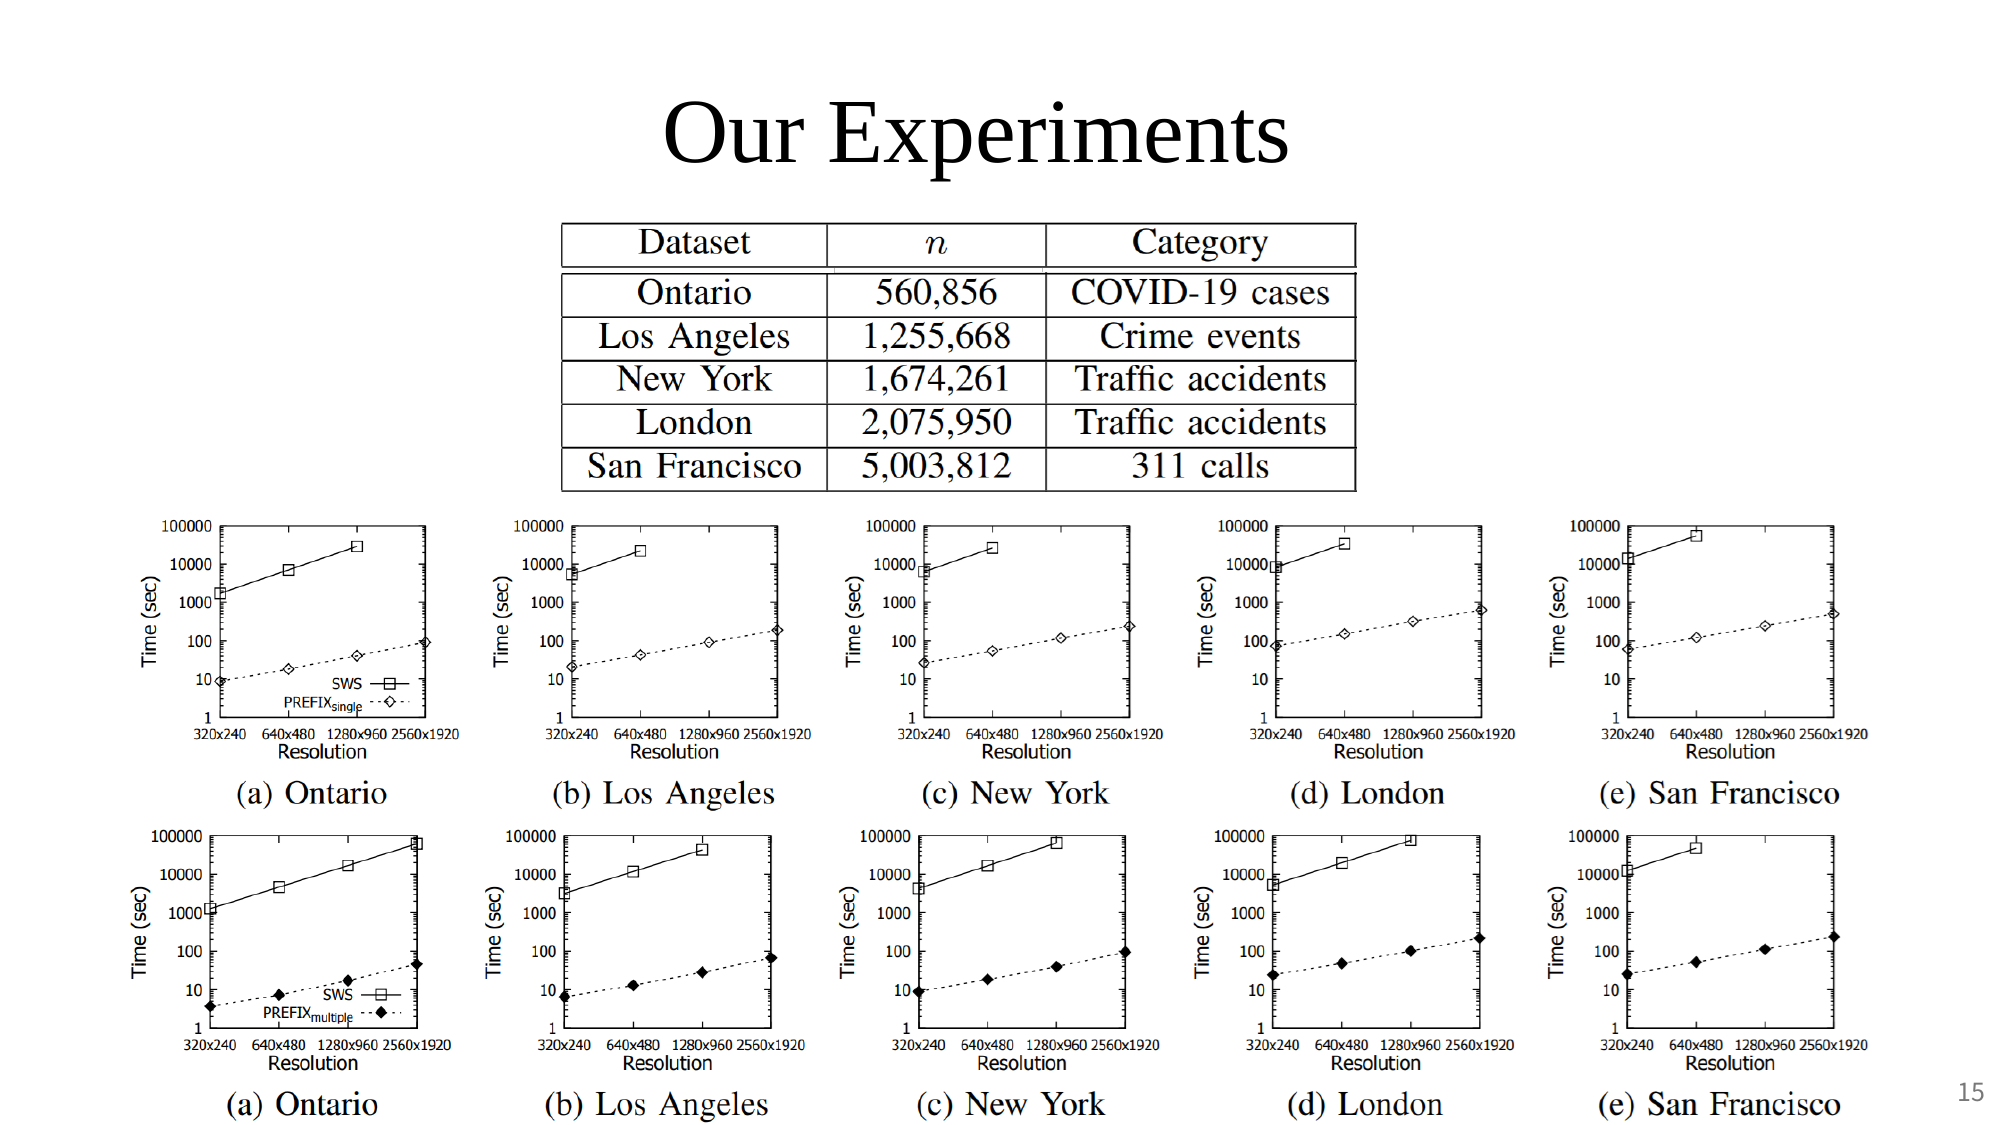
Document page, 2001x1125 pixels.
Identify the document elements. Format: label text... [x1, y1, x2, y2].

slide_number 15 [1875, 1065, 2000, 1125]
title Our Experiments [114, 23, 1840, 242]
picture [558, 218, 1357, 495]
picture [125, 506, 1875, 1125]
